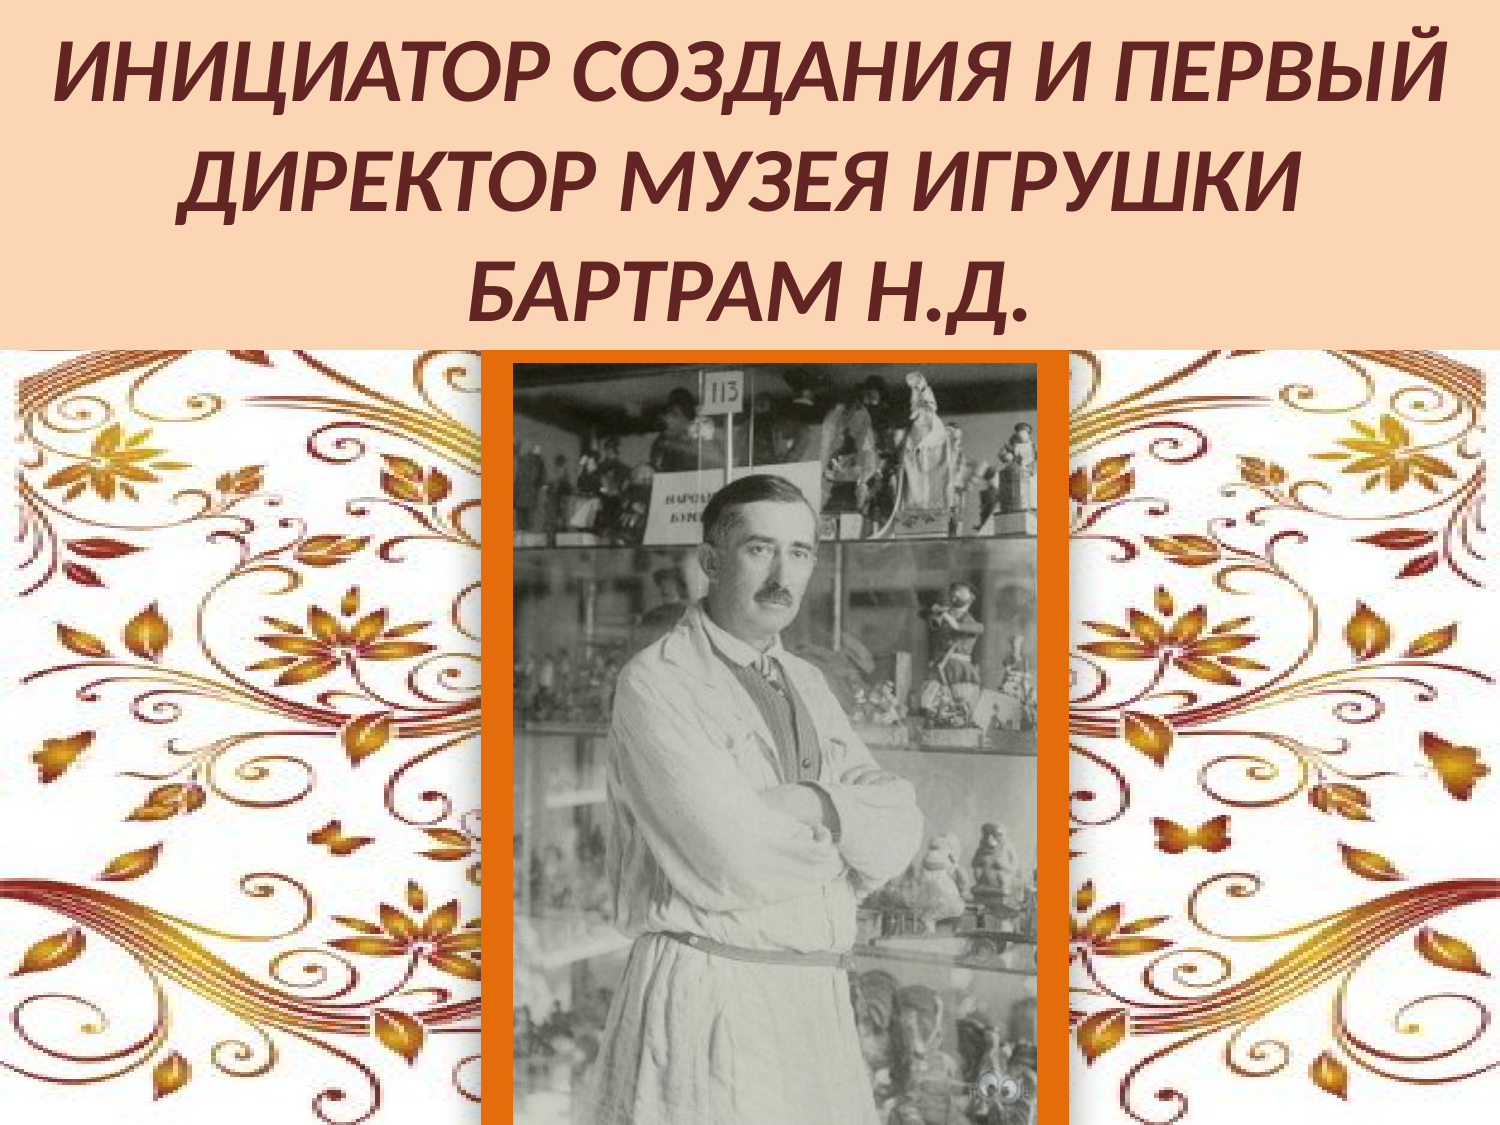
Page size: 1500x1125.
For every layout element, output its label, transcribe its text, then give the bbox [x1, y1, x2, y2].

title Инициатор создания и первый директор музея Игрушки Бартрам Н.Д. [0, 0, 1500, 350]
picture [0, 350, 481, 1125]
picture [512, 362, 1038, 1125]
picture [1069, 350, 1500, 1125]
